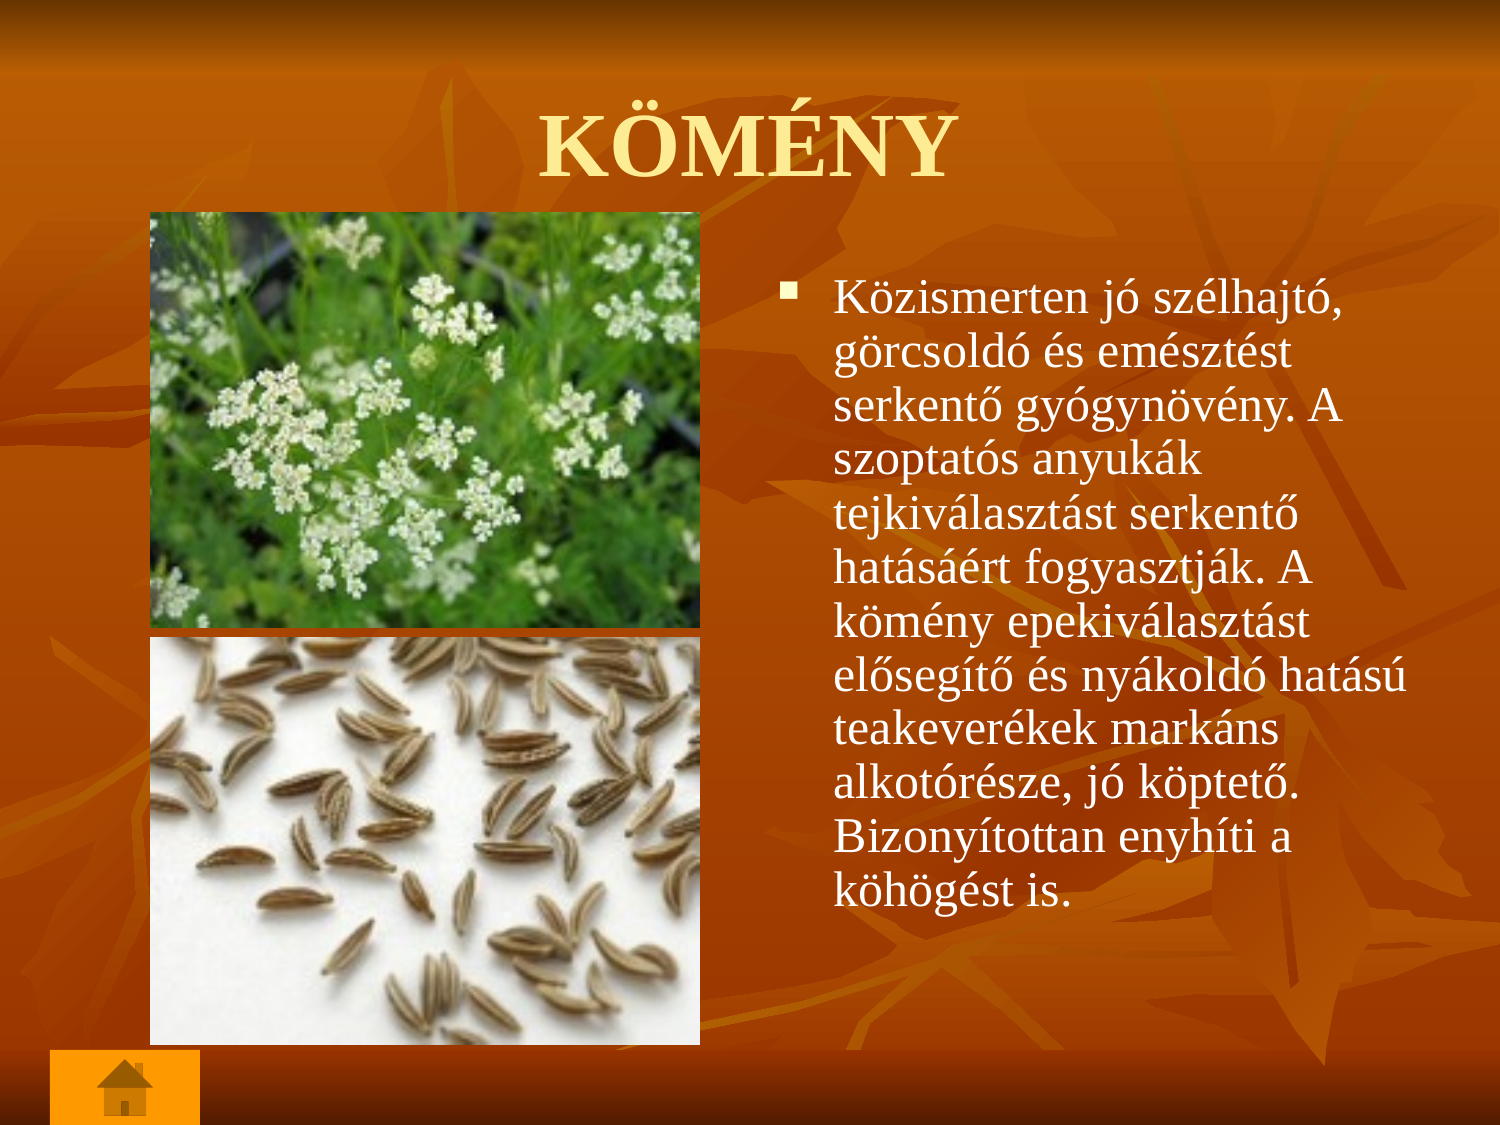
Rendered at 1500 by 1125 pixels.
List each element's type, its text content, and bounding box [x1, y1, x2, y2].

text_box [49, 1049, 200, 1125]
picture [149, 637, 701, 1045]
list Közismerten jó szélhajtó, görcsoldó és emésztést serkentő gyógynövény. A szoptatós anyukák tejkiválasztást serkentő hatásáért fogyasztják. A kömény epekiválasztást elősegítő és nyákoldó hatású teakeverékek markáns alkotórésze, jó köptető. Bizonyítottan enyhíti a köhögést is. [762, 262, 1426, 1006]
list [149, 212, 701, 629]
title KÖMÉNY [74, 45, 1426, 234]
